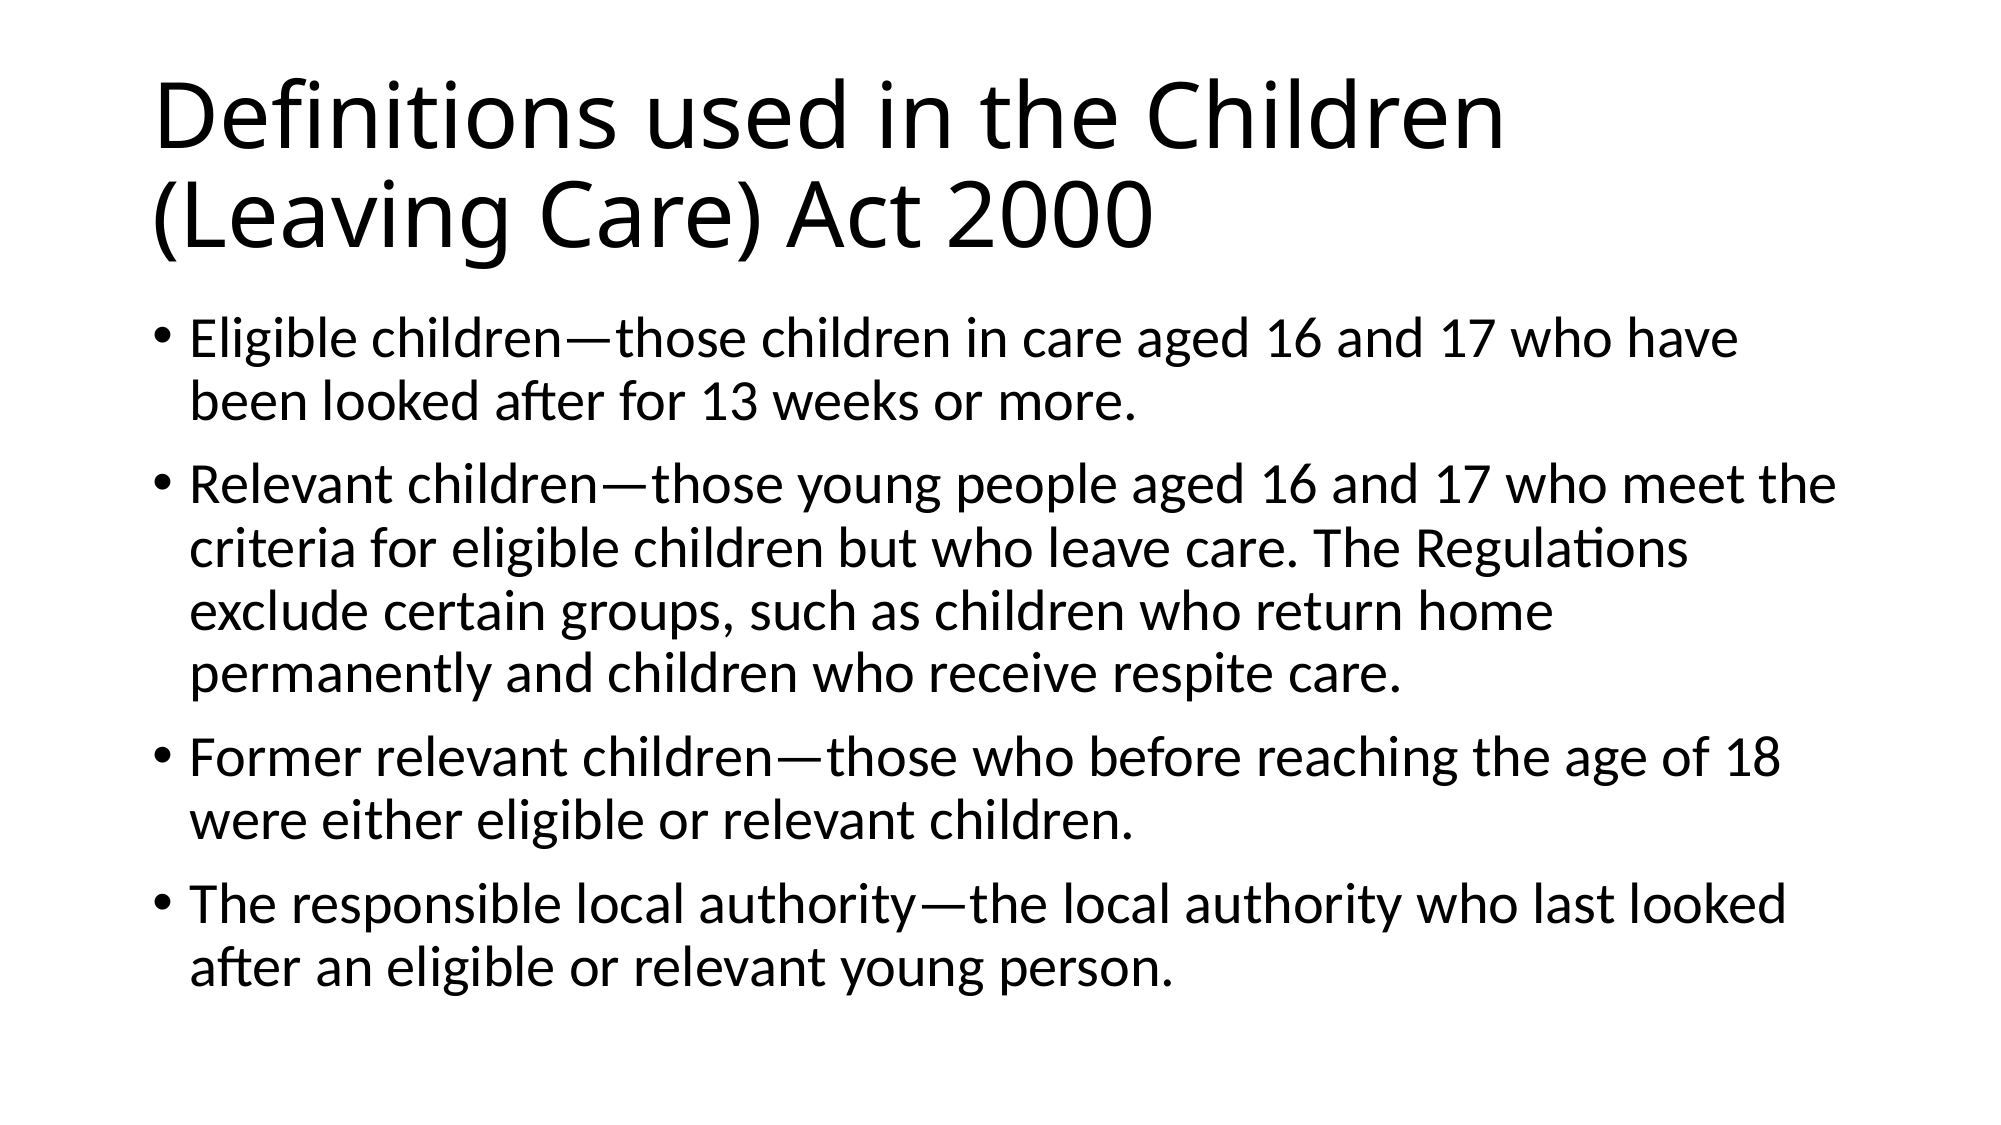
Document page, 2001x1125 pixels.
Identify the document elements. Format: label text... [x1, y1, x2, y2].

title Definitions used in the Children (Leaving Care) Act 2000 [137, 59, 1863, 278]
list Eligible children—those children in care aged 16 and 17 who have been looked after for 13 weeks or more. Relevant children—those young people aged 16 and 17 who meet the criteria for eligible children but who leave care. The Regulations exclude certain groups, such as children who return home permanently and children who receive respite care. Former relevant children—those who before reaching the age of 18 were either eligible or relevant children. The responsible local authority—the local authority who last looked after an eligible or relevant young person. [137, 299, 1863, 1014]
